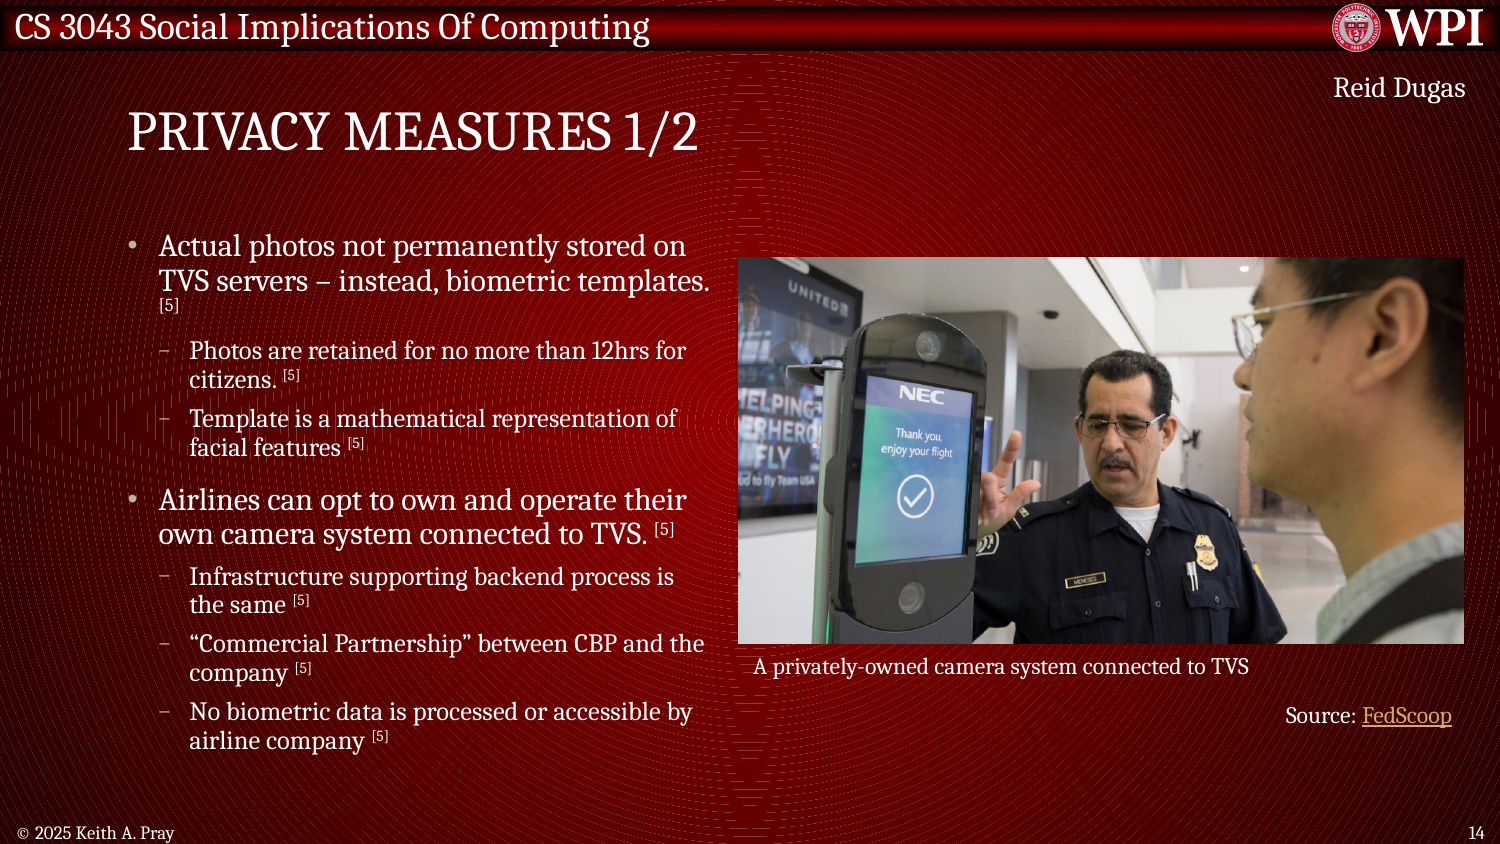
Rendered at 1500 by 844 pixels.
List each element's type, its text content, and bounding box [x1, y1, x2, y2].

title Privacy measures 1/2 [112, 59, 1388, 210]
list Actual photos not permanently stored on TVS servers – instead, biometric templates. [5] Photos are retained for no more than 12hrs for citizens. [5] Template is a mathematical representation of facial features [5] Airlines can opt to own and operate their own camera system connected to TVS. [5] Infrastructure supporting backend process is the same [5] “Commercial Partnership” between CBP and the company [5] No biometric data is processed or accessible by airline company [5] [112, 221, 725, 772]
text_box A privately-owned camera system connected to TVS Source: FedScoop [738, 657, 1467, 737]
text_box Reid Dugas [1123, 61, 1481, 111]
slide_number 14 [1397, 819, 1500, 844]
footer © 2025 Keith A. Pray [0, 819, 913, 844]
picture [737, 256, 1464, 645]
picture [1332, 3, 1483, 52]
